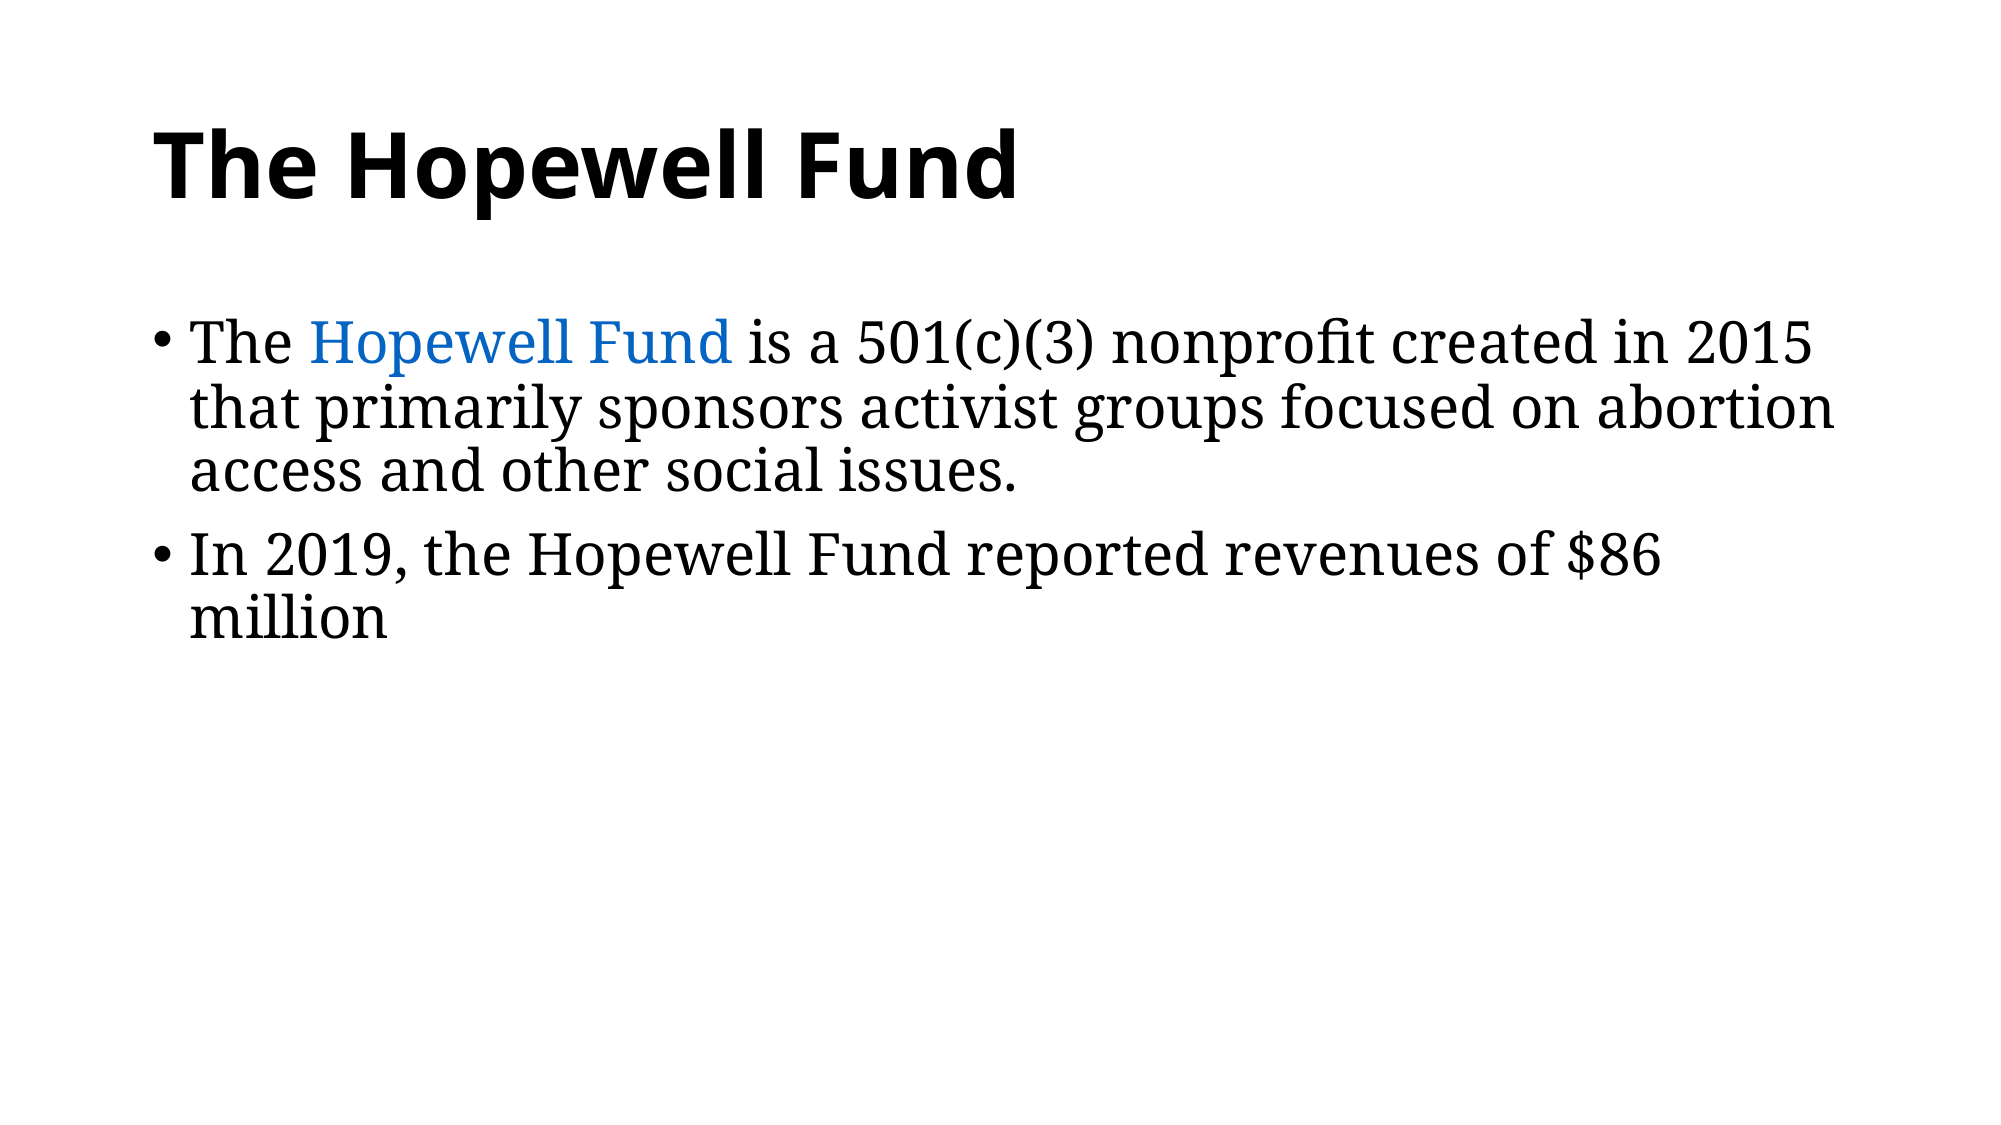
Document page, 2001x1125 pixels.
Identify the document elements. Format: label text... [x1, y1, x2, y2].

title The Hopewell Fund [137, 59, 1863, 278]
list The Hopewell Fund is a 501(c)(3) nonprofit created in 2015 that primarily sponsors activist groups focused on abortion access and other social issues. In 2019, the Hopewell Fund reported revenues of $86 million [137, 299, 1863, 1014]
